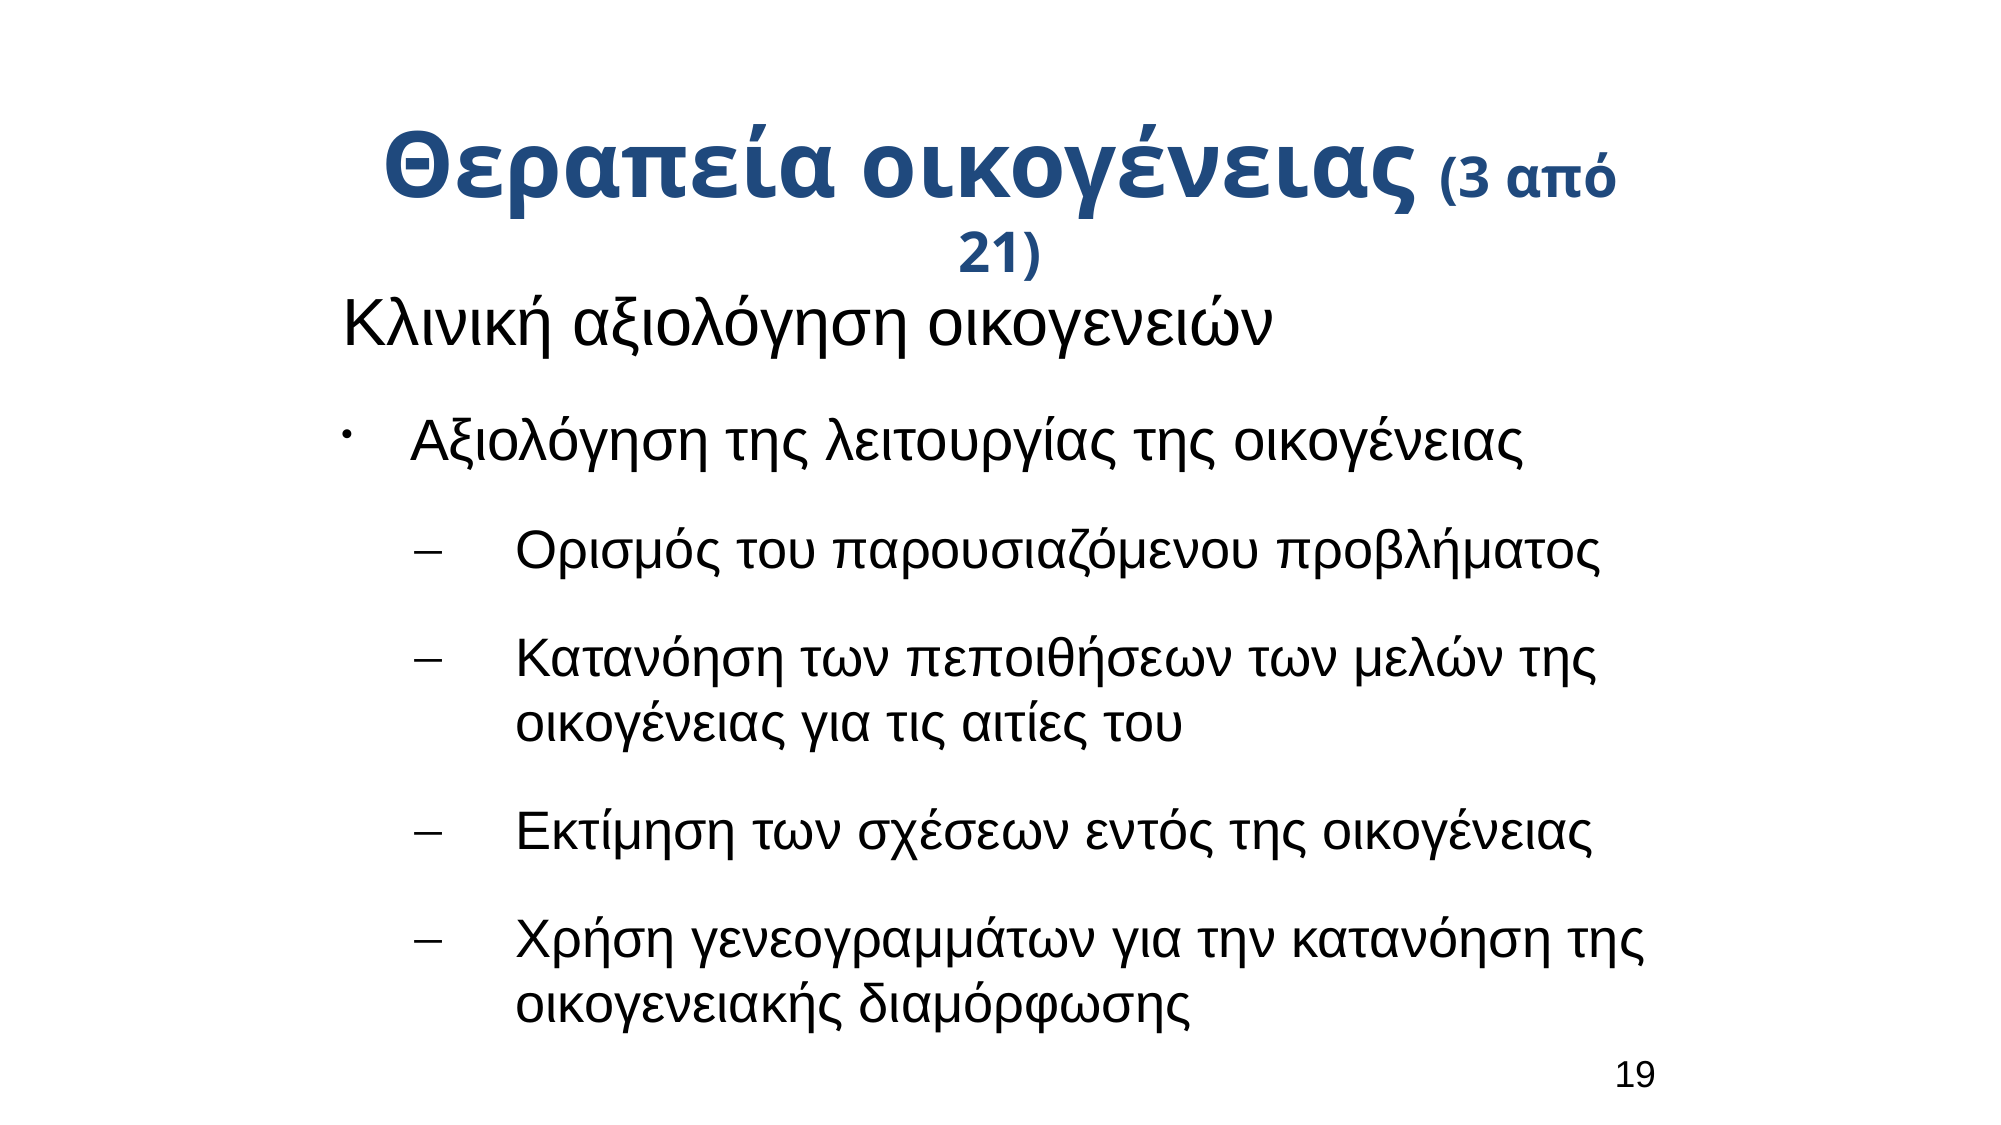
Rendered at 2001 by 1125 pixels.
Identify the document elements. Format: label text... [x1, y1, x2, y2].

title Θεραπεία οικογένειας (3 από 21) [324, 118, 1675, 272]
text_box Κλινική αξιολόγηση οικογενειών Aξιολόγηση της λειτουργίας της οικογένειας Ορισμός του παρουσιαζόμενου προβλήματος Κατανόηση των πεποιθήσεων των μελών της οικογένειας για τις αιτίες του Εκτίμηση των σχέσεων εντός της οικογένειας Χρήση γενεογραμμάτων για την κατανόηση της οικογενειακής διαμόρφωσης [324, 272, 1675, 1005]
text_box 19 [1599, 1042, 1675, 1103]
